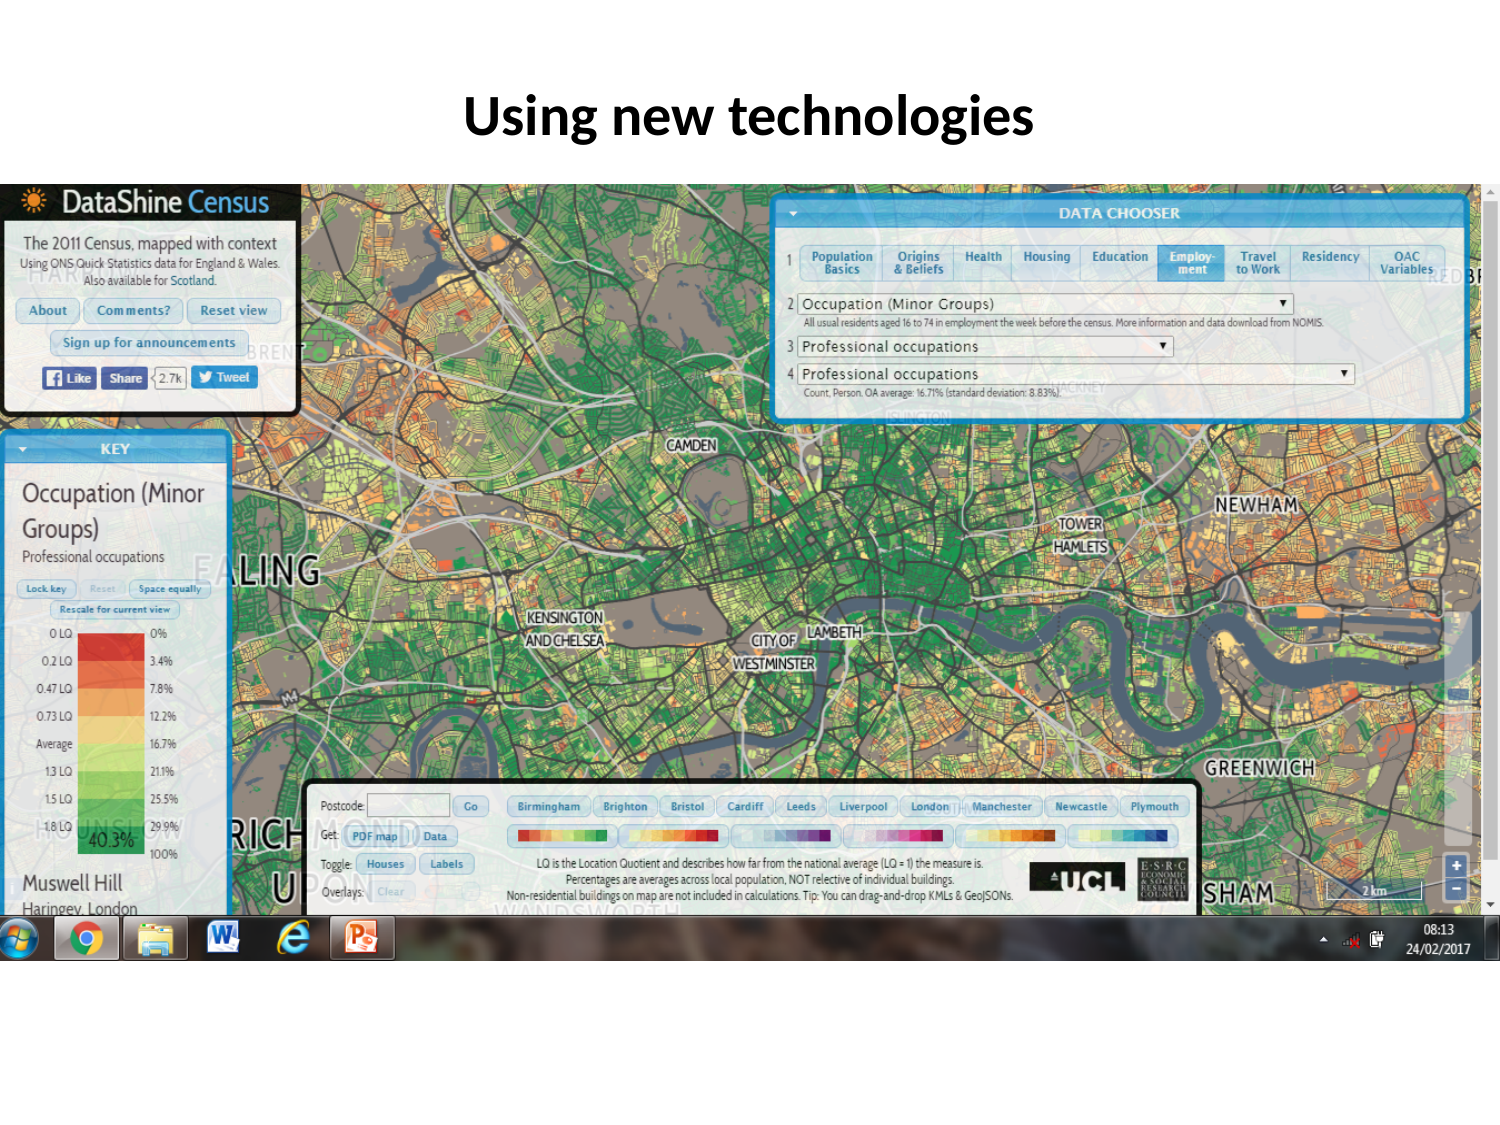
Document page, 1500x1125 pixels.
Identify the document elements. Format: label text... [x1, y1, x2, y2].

picture [0, 184, 1500, 961]
title Using new technologies [45, 39, 1453, 182]
